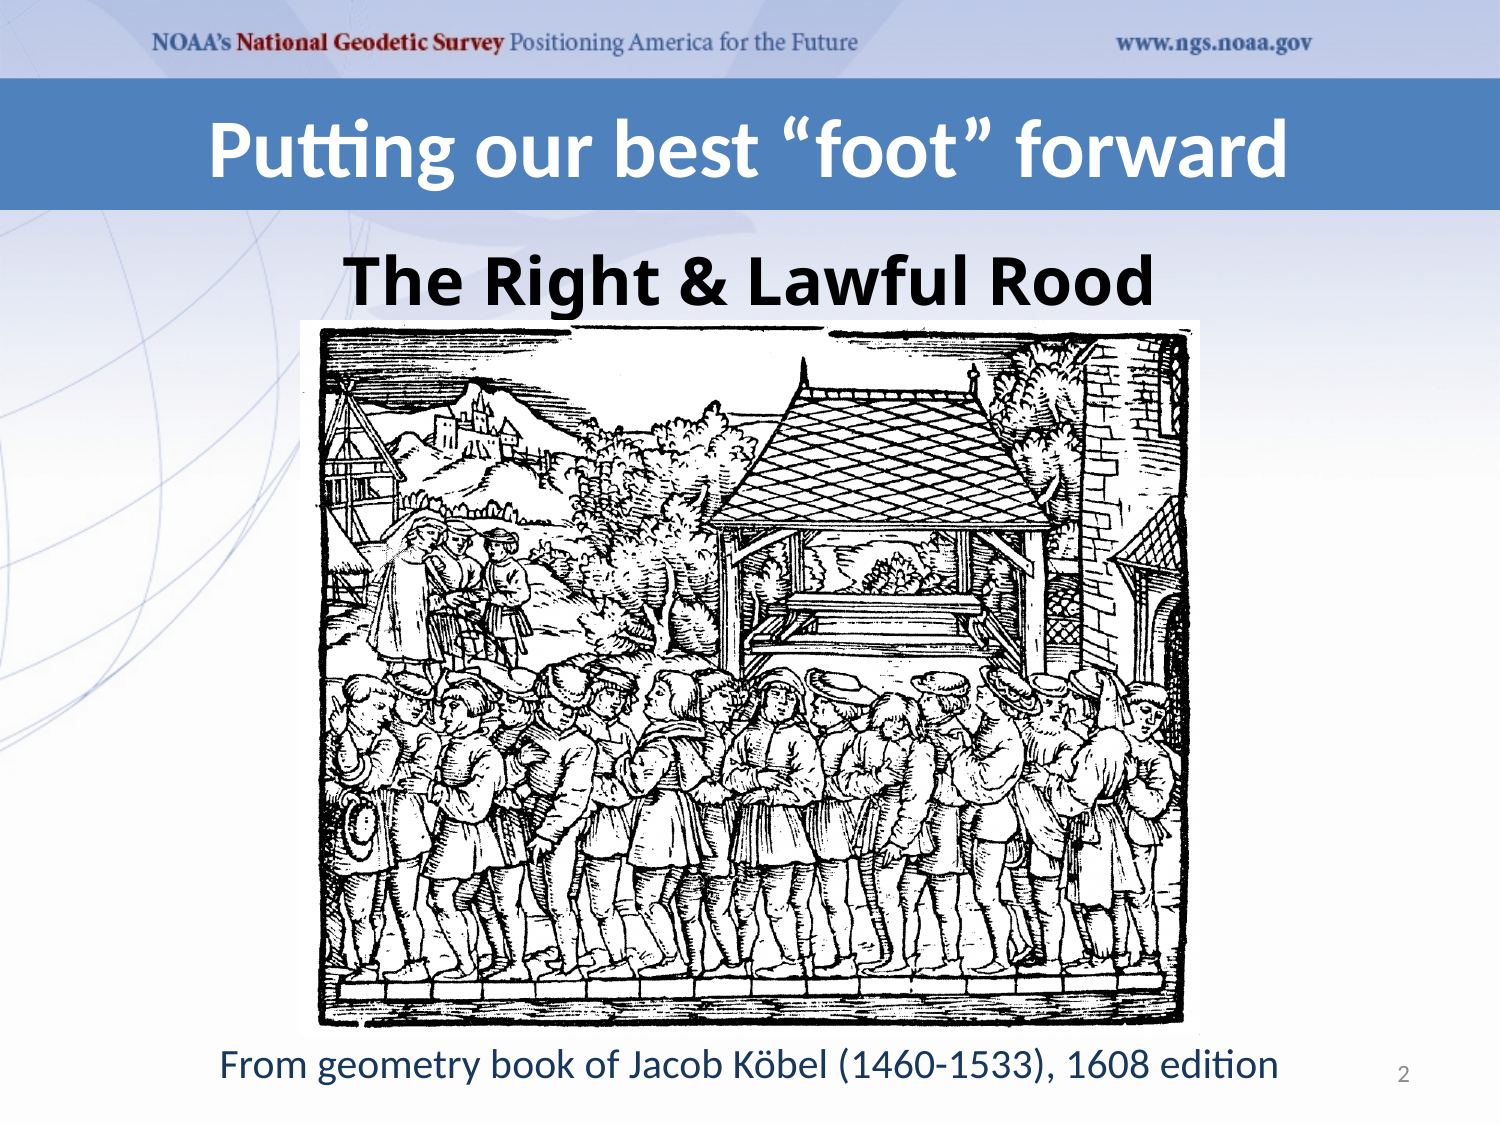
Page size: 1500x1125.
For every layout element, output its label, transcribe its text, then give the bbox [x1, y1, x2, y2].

picture [0, 0, 1500, 78]
list The Right & Lawful Rood [74, 230, 1426, 884]
title Putting our best “foot” forward [0, 78, 1500, 211]
picture [0, 211, 1500, 1125]
text_box From geometry book of Jacob Köbel (1460-1533), 1608 edition [187, 1028, 1313, 1094]
slide_number 2 [1275, 1050, 1425, 1095]
